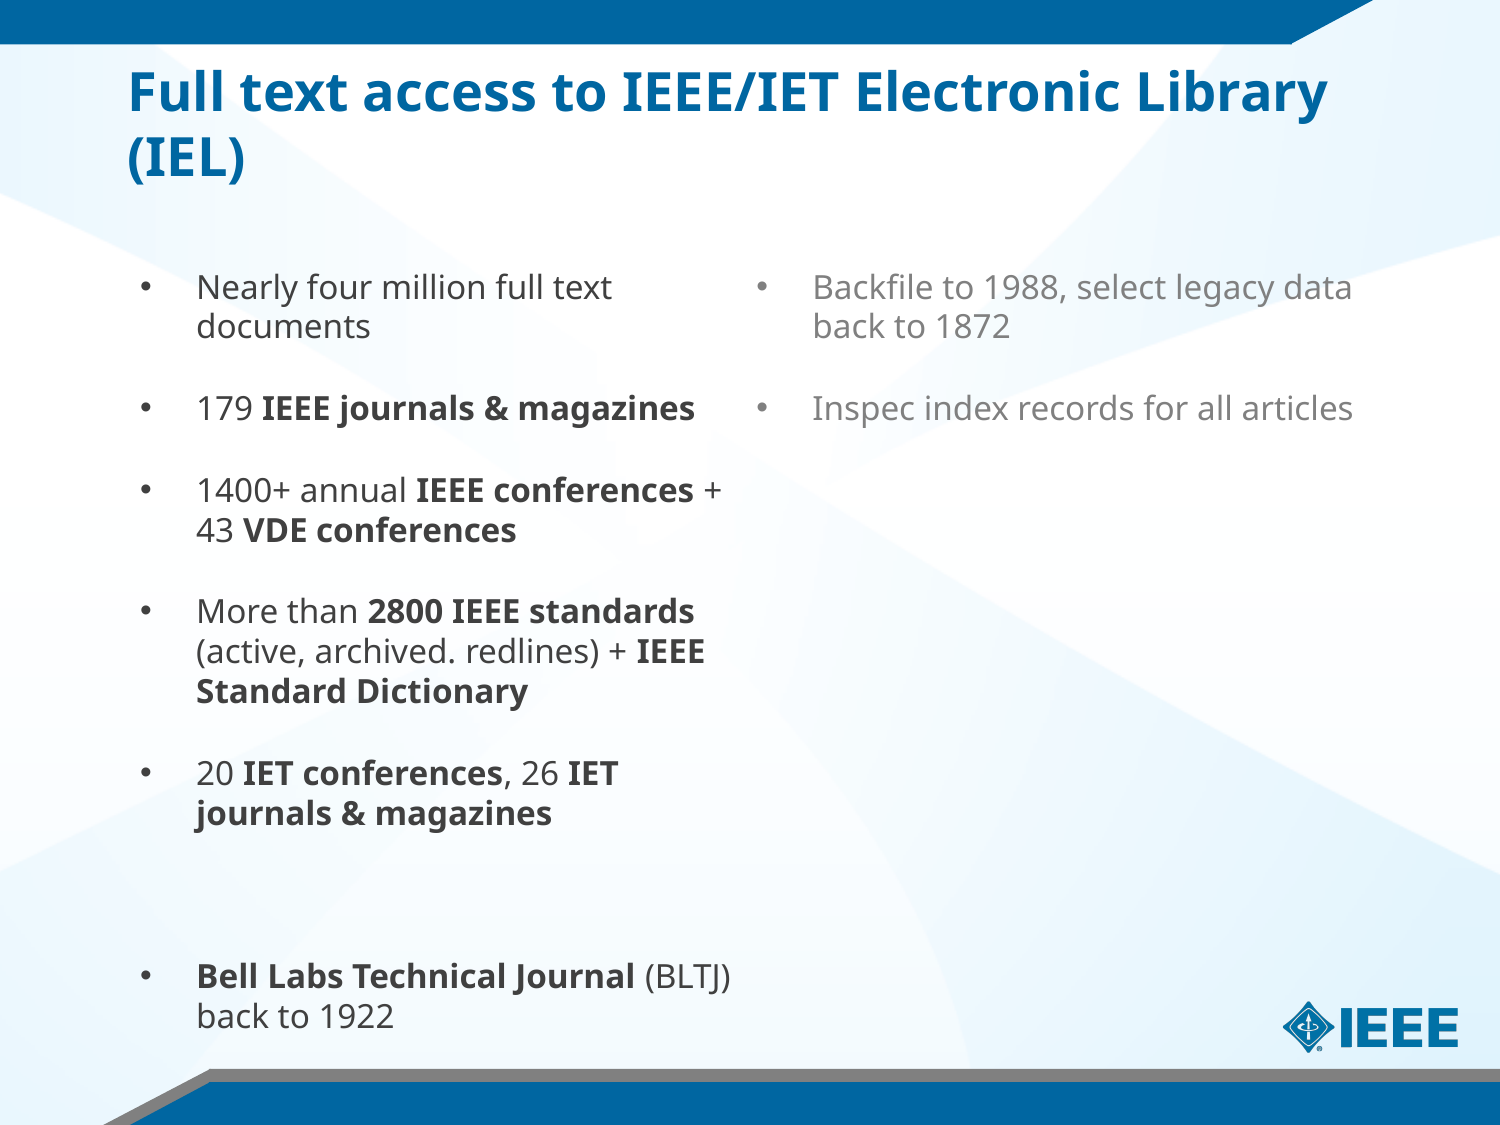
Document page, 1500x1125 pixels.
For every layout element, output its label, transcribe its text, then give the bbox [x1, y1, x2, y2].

picture [0, 0, 1500, 1125]
list Nearly four million full text documents 179 IEEE journals & magazines 1400+ annual IEEE conferences + 43 VDE conferences More than 2800 IEEE standards (active, archived. redlines) + IEEE Standard Dictionary 20 IET conferences, 26 IET journals & magazines Bell Labs Technical Journal (BLTJ) back to 1922 Backfile to 1988, select legacy data back to 1872 Inspec index records for all articles [124, 258, 1388, 1099]
title Full text access to IEEE/IET Electronic Library (IEL) [112, 49, 1388, 132]
